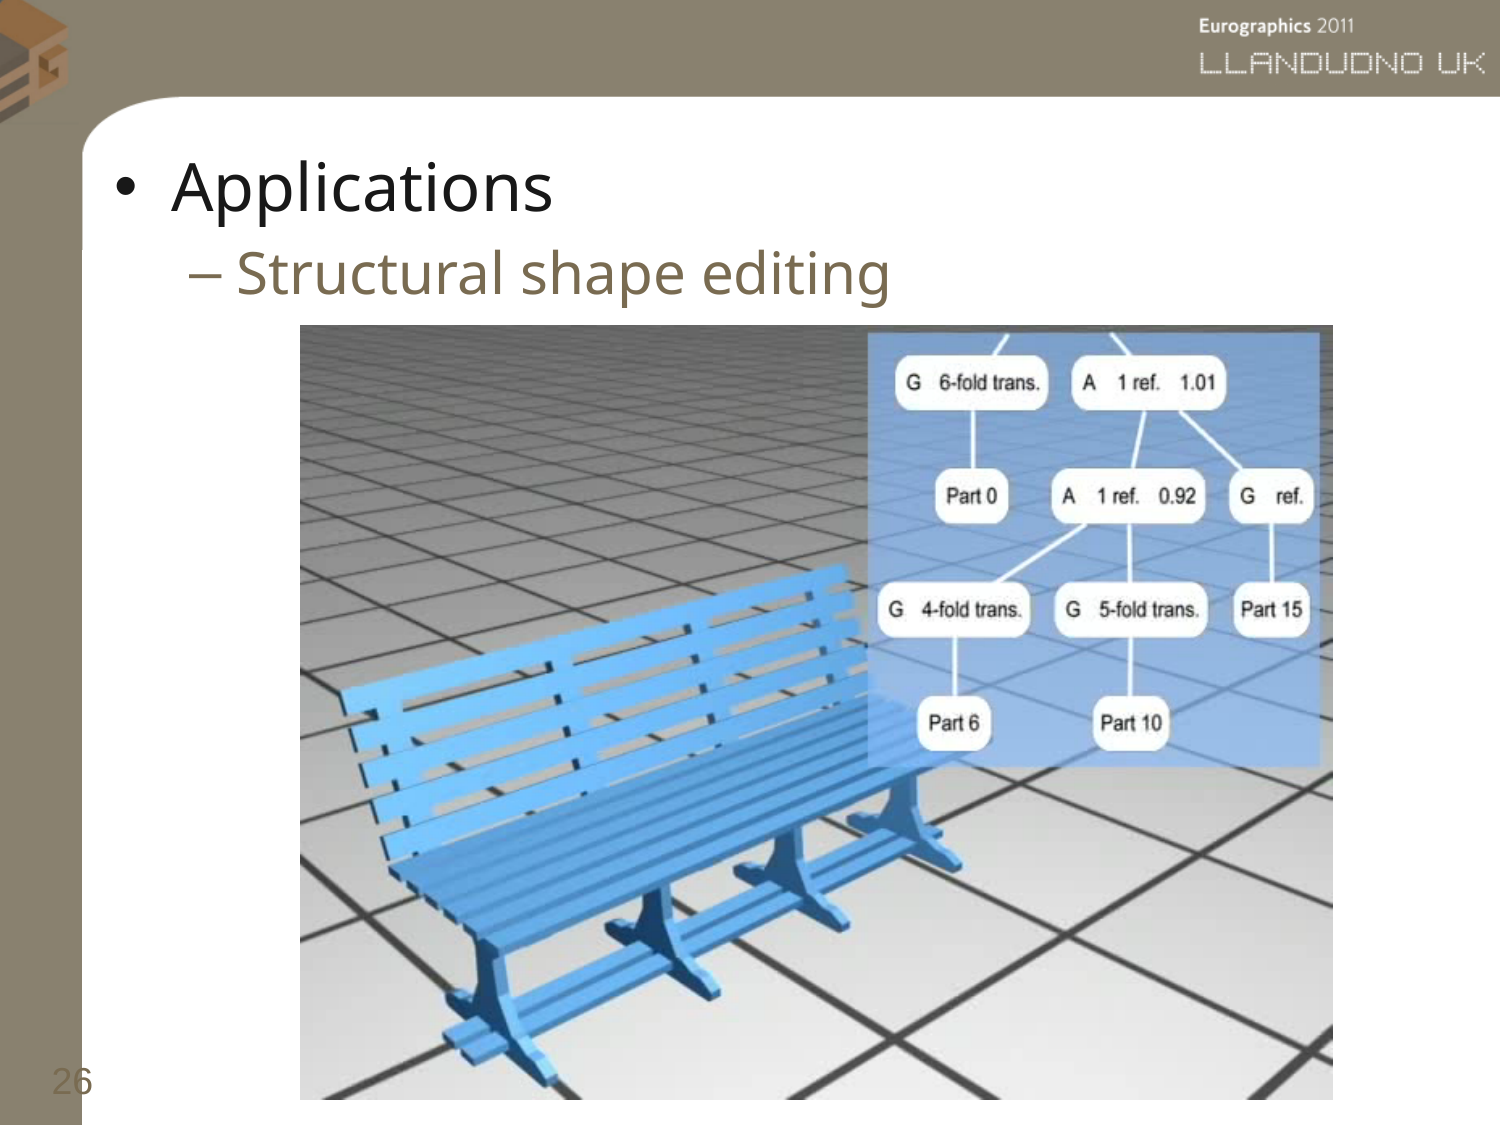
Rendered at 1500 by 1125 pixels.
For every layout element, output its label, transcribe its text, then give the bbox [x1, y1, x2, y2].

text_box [299, 324, 1334, 1101]
list Applications Structural shape editing [99, 137, 1463, 1101]
picture [0, 0, 1500, 1125]
